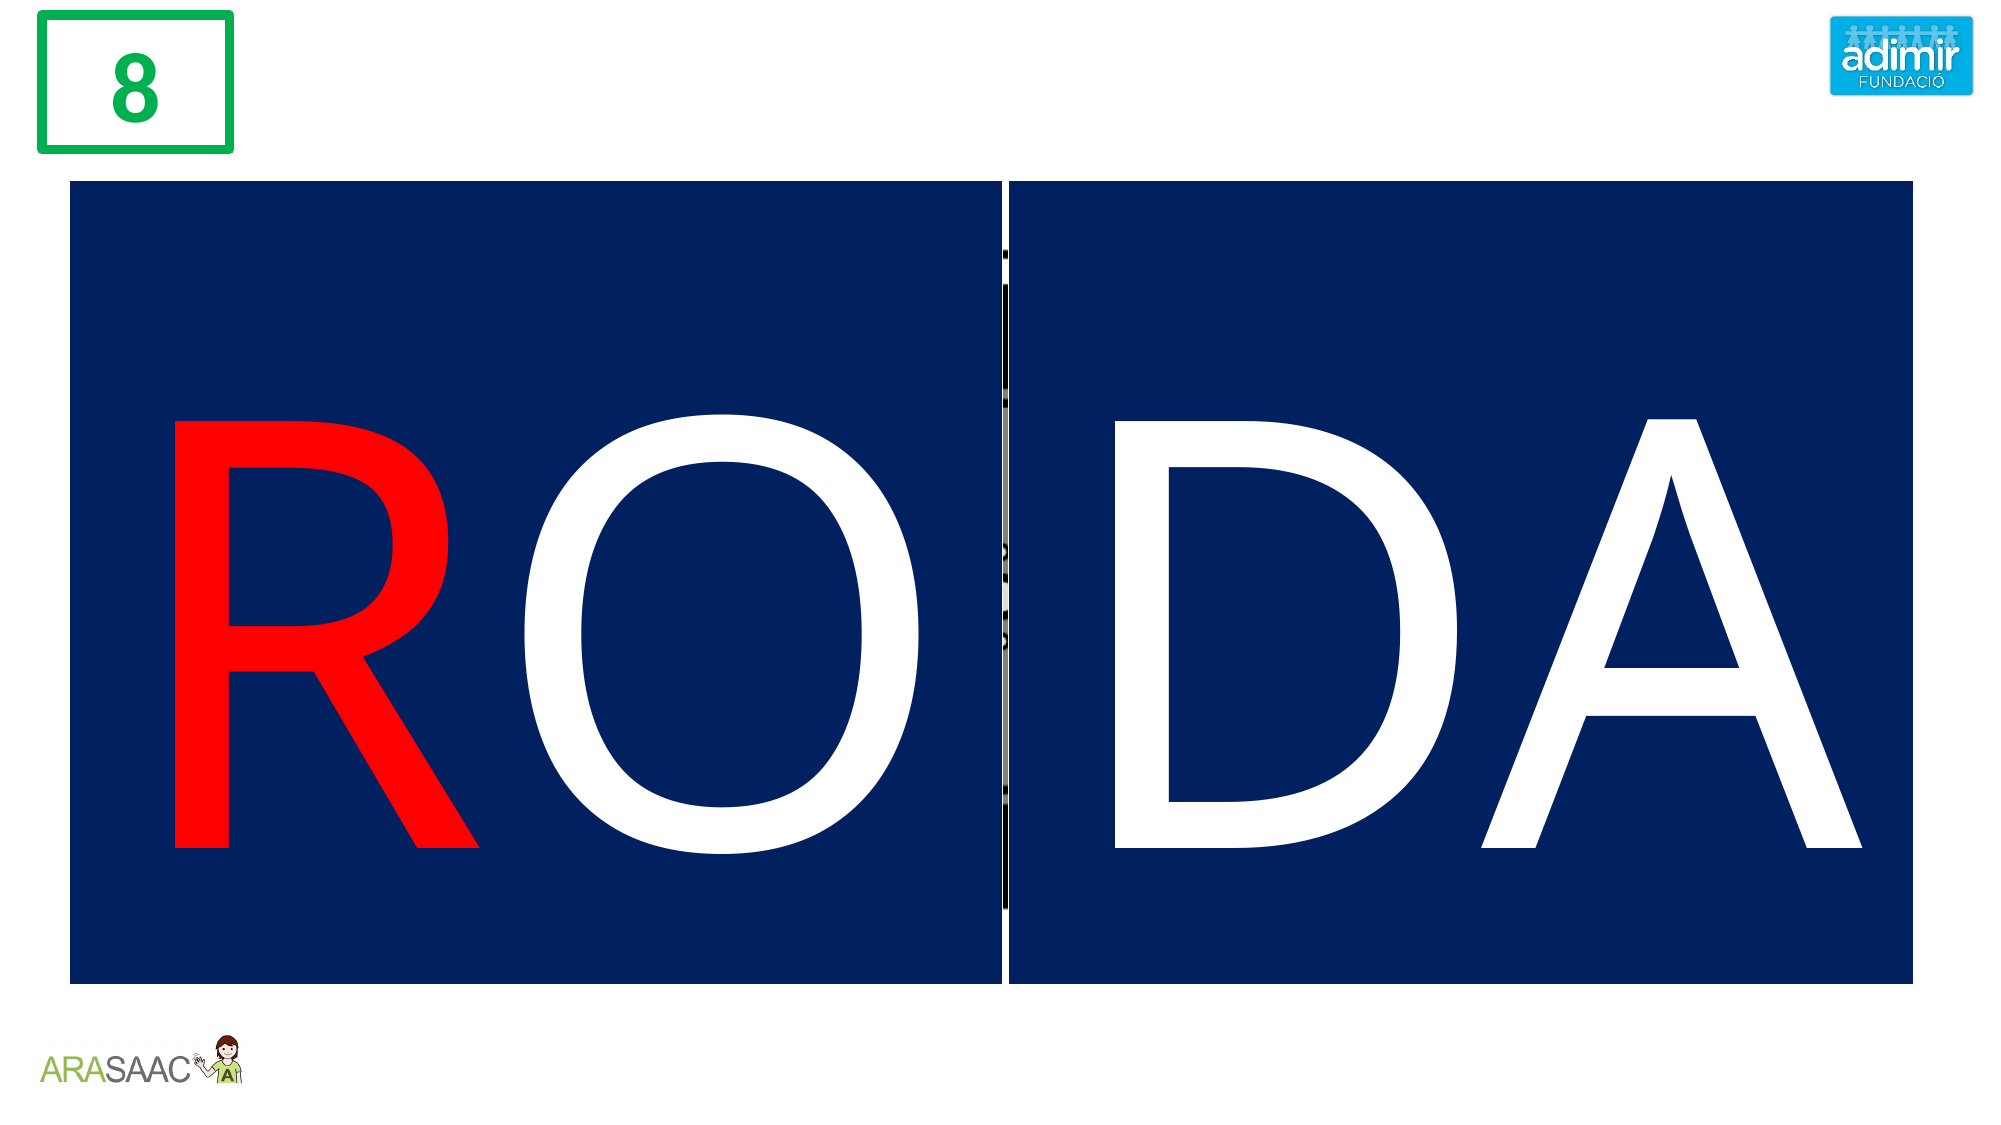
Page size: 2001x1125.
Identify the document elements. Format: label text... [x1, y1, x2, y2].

text_box 8 [41, 14, 230, 150]
text_box RO [69, 180, 1003, 985]
picture [1828, 14, 1975, 98]
picture [34, 1034, 248, 1084]
picture [609, 189, 1391, 971]
text_box DA [1008, 180, 1914, 985]
